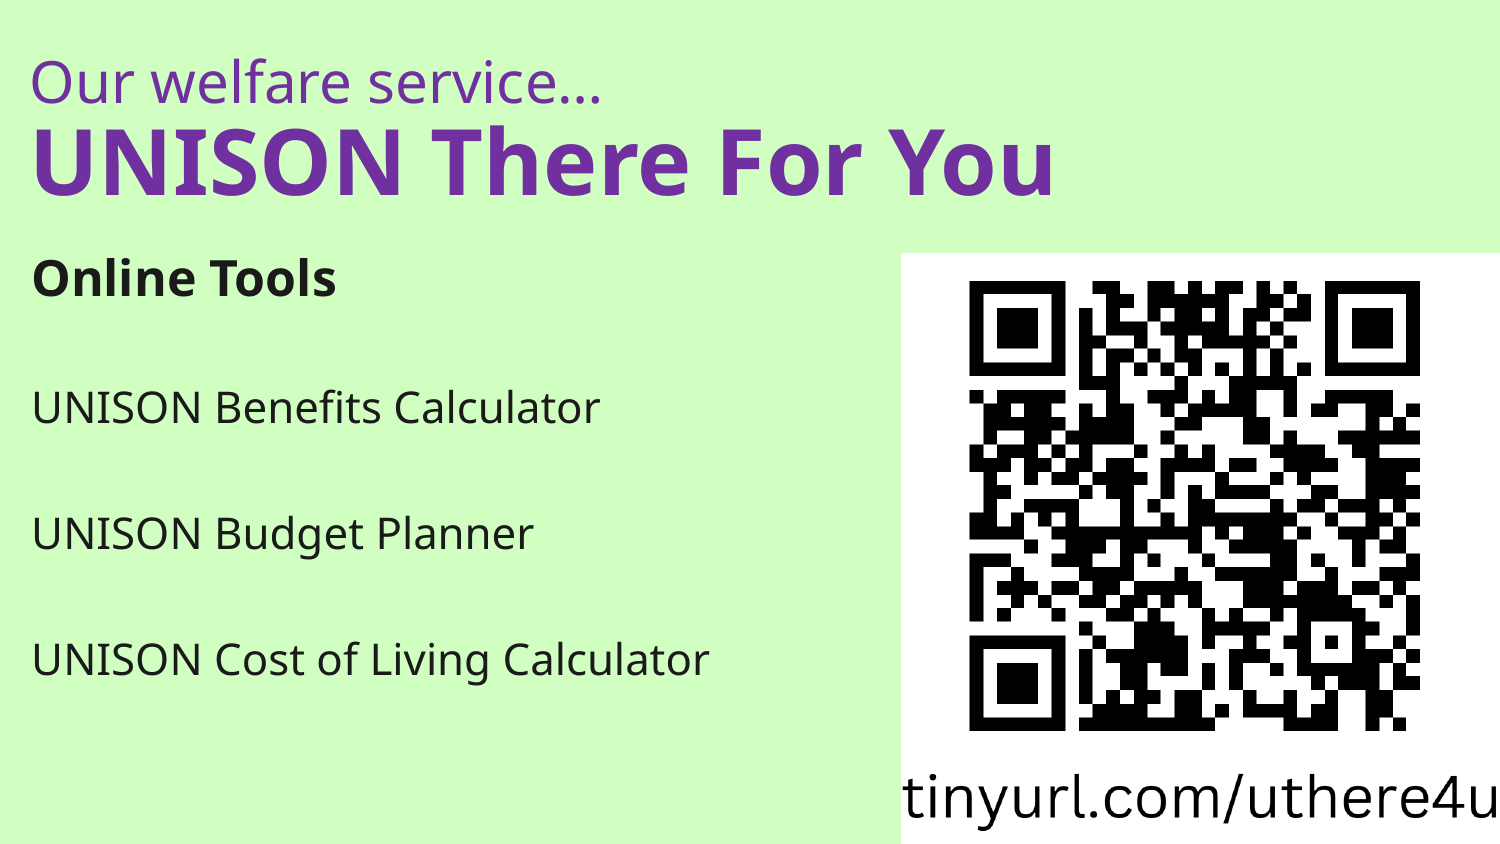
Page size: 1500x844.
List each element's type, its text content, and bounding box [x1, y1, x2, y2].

title Our welfare service… UNISON There For You [29, 0, 1181, 216]
list Online Tools UNISON Benefits Calculator UNISON Budget Planner UNISON Cost of Living Calculator [31, 253, 901, 716]
picture [901, 253, 1500, 844]
